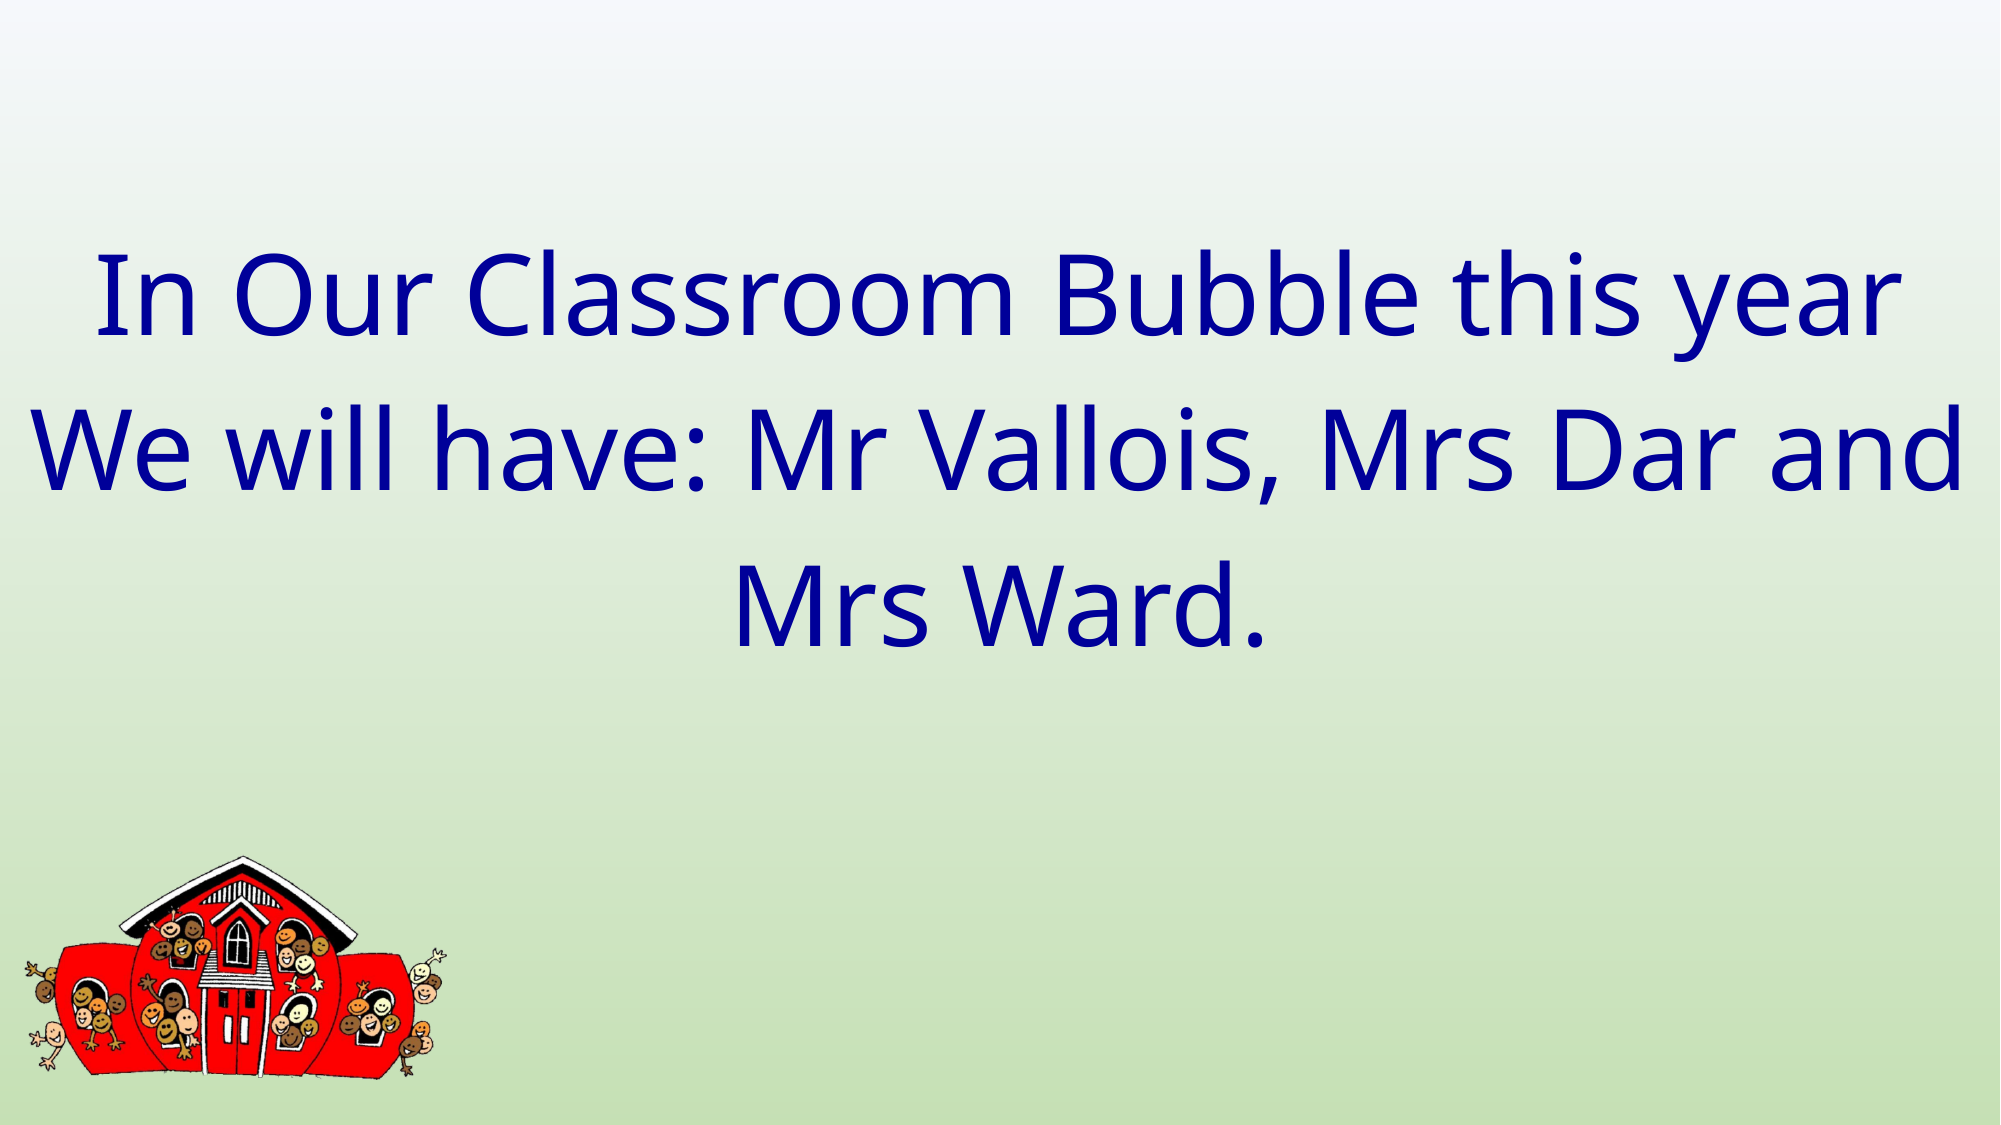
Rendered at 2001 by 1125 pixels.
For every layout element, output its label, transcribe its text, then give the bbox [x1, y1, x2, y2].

picture [17, 846, 462, 1104]
text_box In Our Classroom Bubble this year We will have: Mr Vallois, Mrs Dar and Mrs Ward. [0, 195, 2000, 676]
